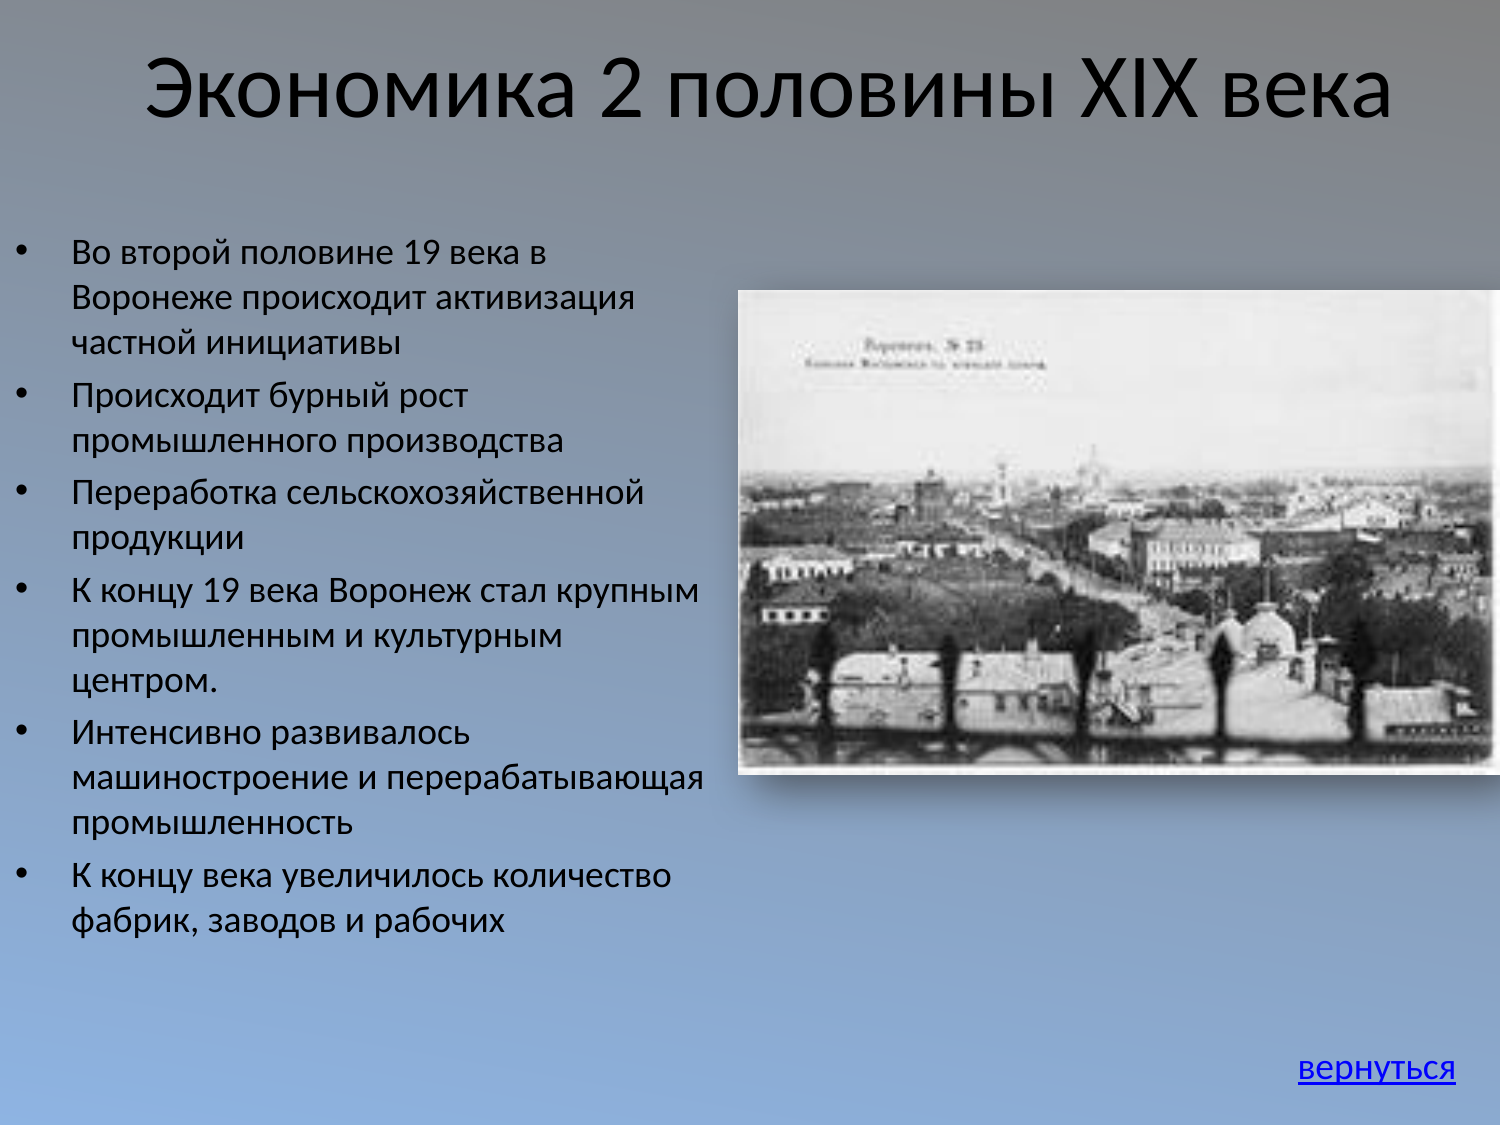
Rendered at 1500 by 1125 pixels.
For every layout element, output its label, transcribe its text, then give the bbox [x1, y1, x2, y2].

list Во второй половине 19 века в Воронеже происходит активизация частной инициативы Происходит бурный рост промышленного производства Переработка сельскохозяйственной продукции К концу 19 века Воронеж стал крупным промышленным и культурным центром. Интенсивно развивалось машиностроение и перерабатывающая промышленность К концу века увеличилось количество фабрик, заводов и рабочих [0, 219, 727, 1083]
title Экономика 2 половины XIX века [100, 0, 1439, 161]
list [738, 290, 1500, 775]
text_box вернуться [1282, 1034, 1472, 1095]
